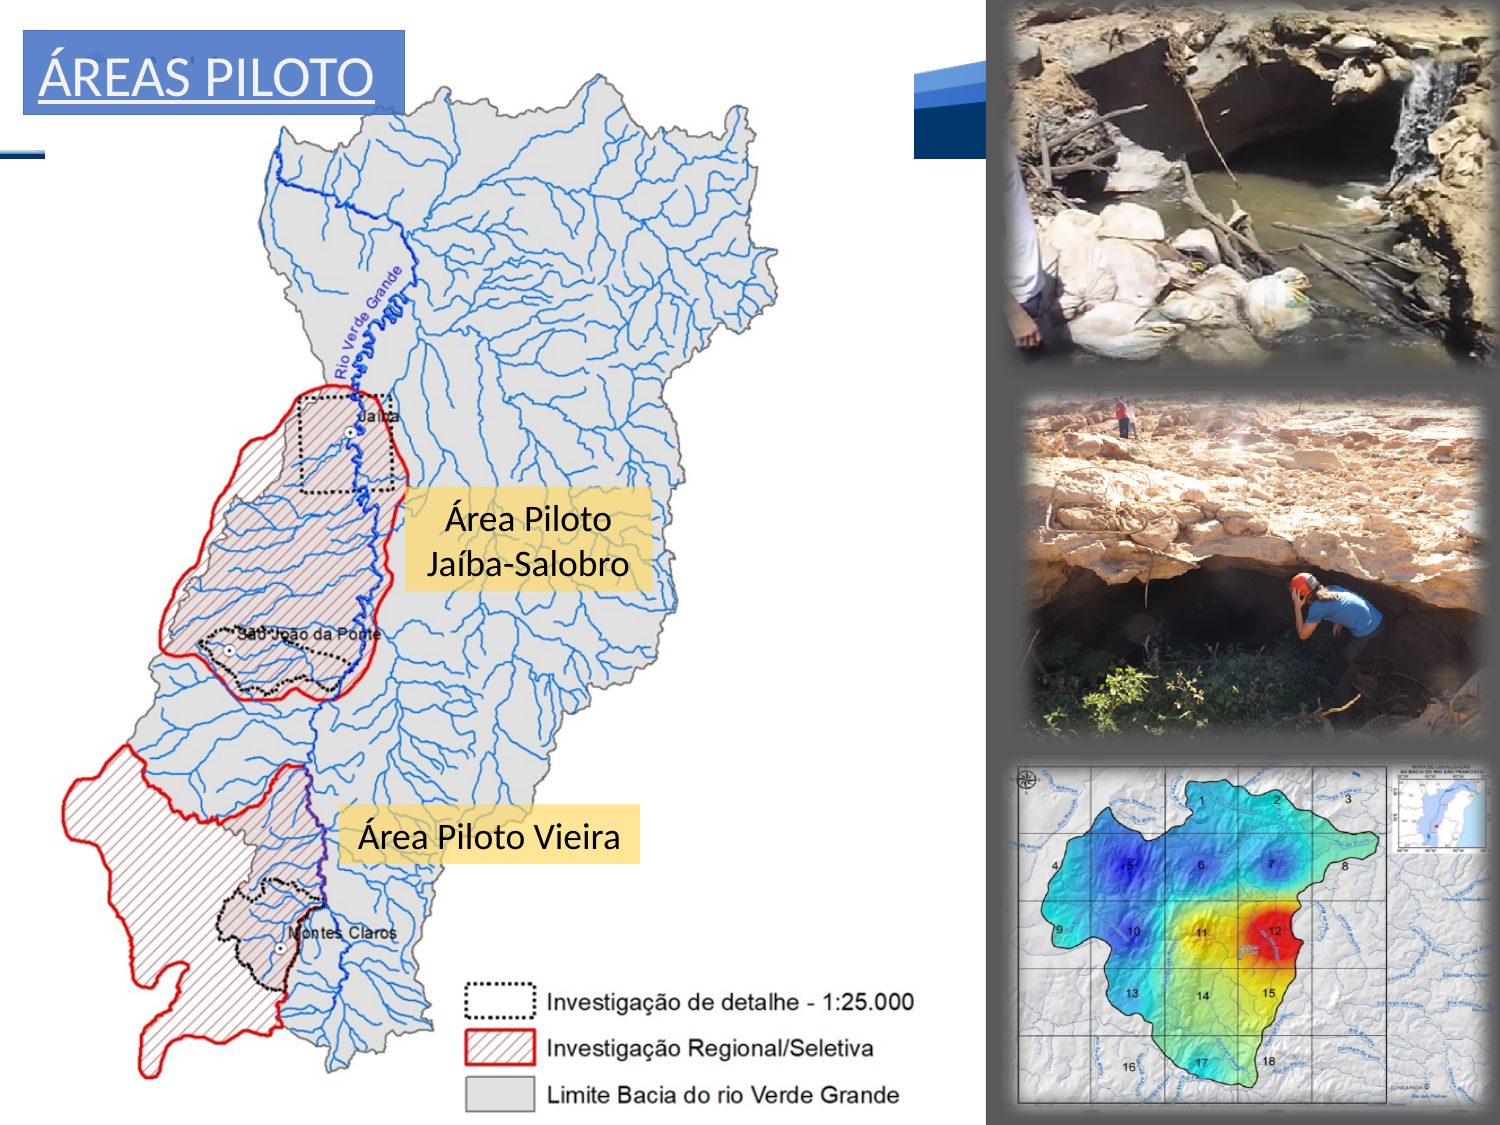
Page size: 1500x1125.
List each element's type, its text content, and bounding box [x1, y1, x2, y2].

picture [0, 0, 985, 1122]
picture [1012, 383, 1496, 746]
text_box ÁREAS PILOTO [23, 30, 405, 115]
picture [997, 0, 1500, 380]
picture [997, 752, 1500, 1122]
text_box [985, 0, 1500, 1125]
